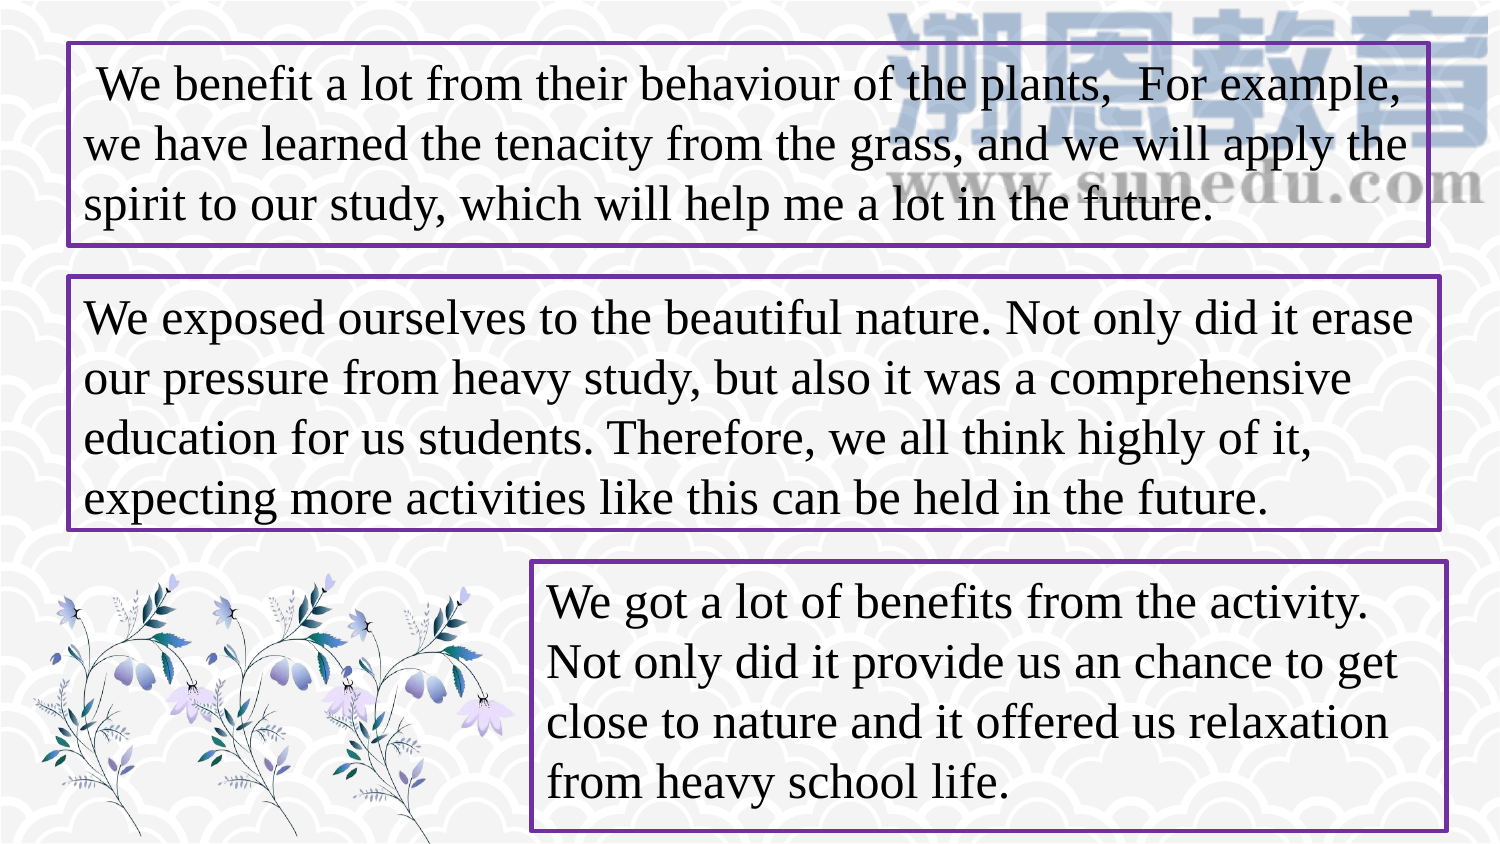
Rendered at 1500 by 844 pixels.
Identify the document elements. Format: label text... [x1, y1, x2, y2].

text_box We exposed ourselves to the beautiful nature. Not only did it erase our pressure from heavy study, but also it was a comprehensive education for us students. Therefore, we all think highly of it, expecting more activities like this can be held in the future. [68, 276, 1440, 531]
picture [14, 561, 522, 844]
picture [884, 7, 1488, 203]
text_box We got a lot of benefits from the activity. Not only did it provide us an chance to get close to nature and it offered us relaxation from heavy school life. [531, 561, 1447, 831]
text_box We benefit a lot from their behaviour of the plants, For example, we have learned the tenacity from the grass, and we will apply the spirit to our study, which will help me a lot in the future. [68, 43, 1429, 246]
